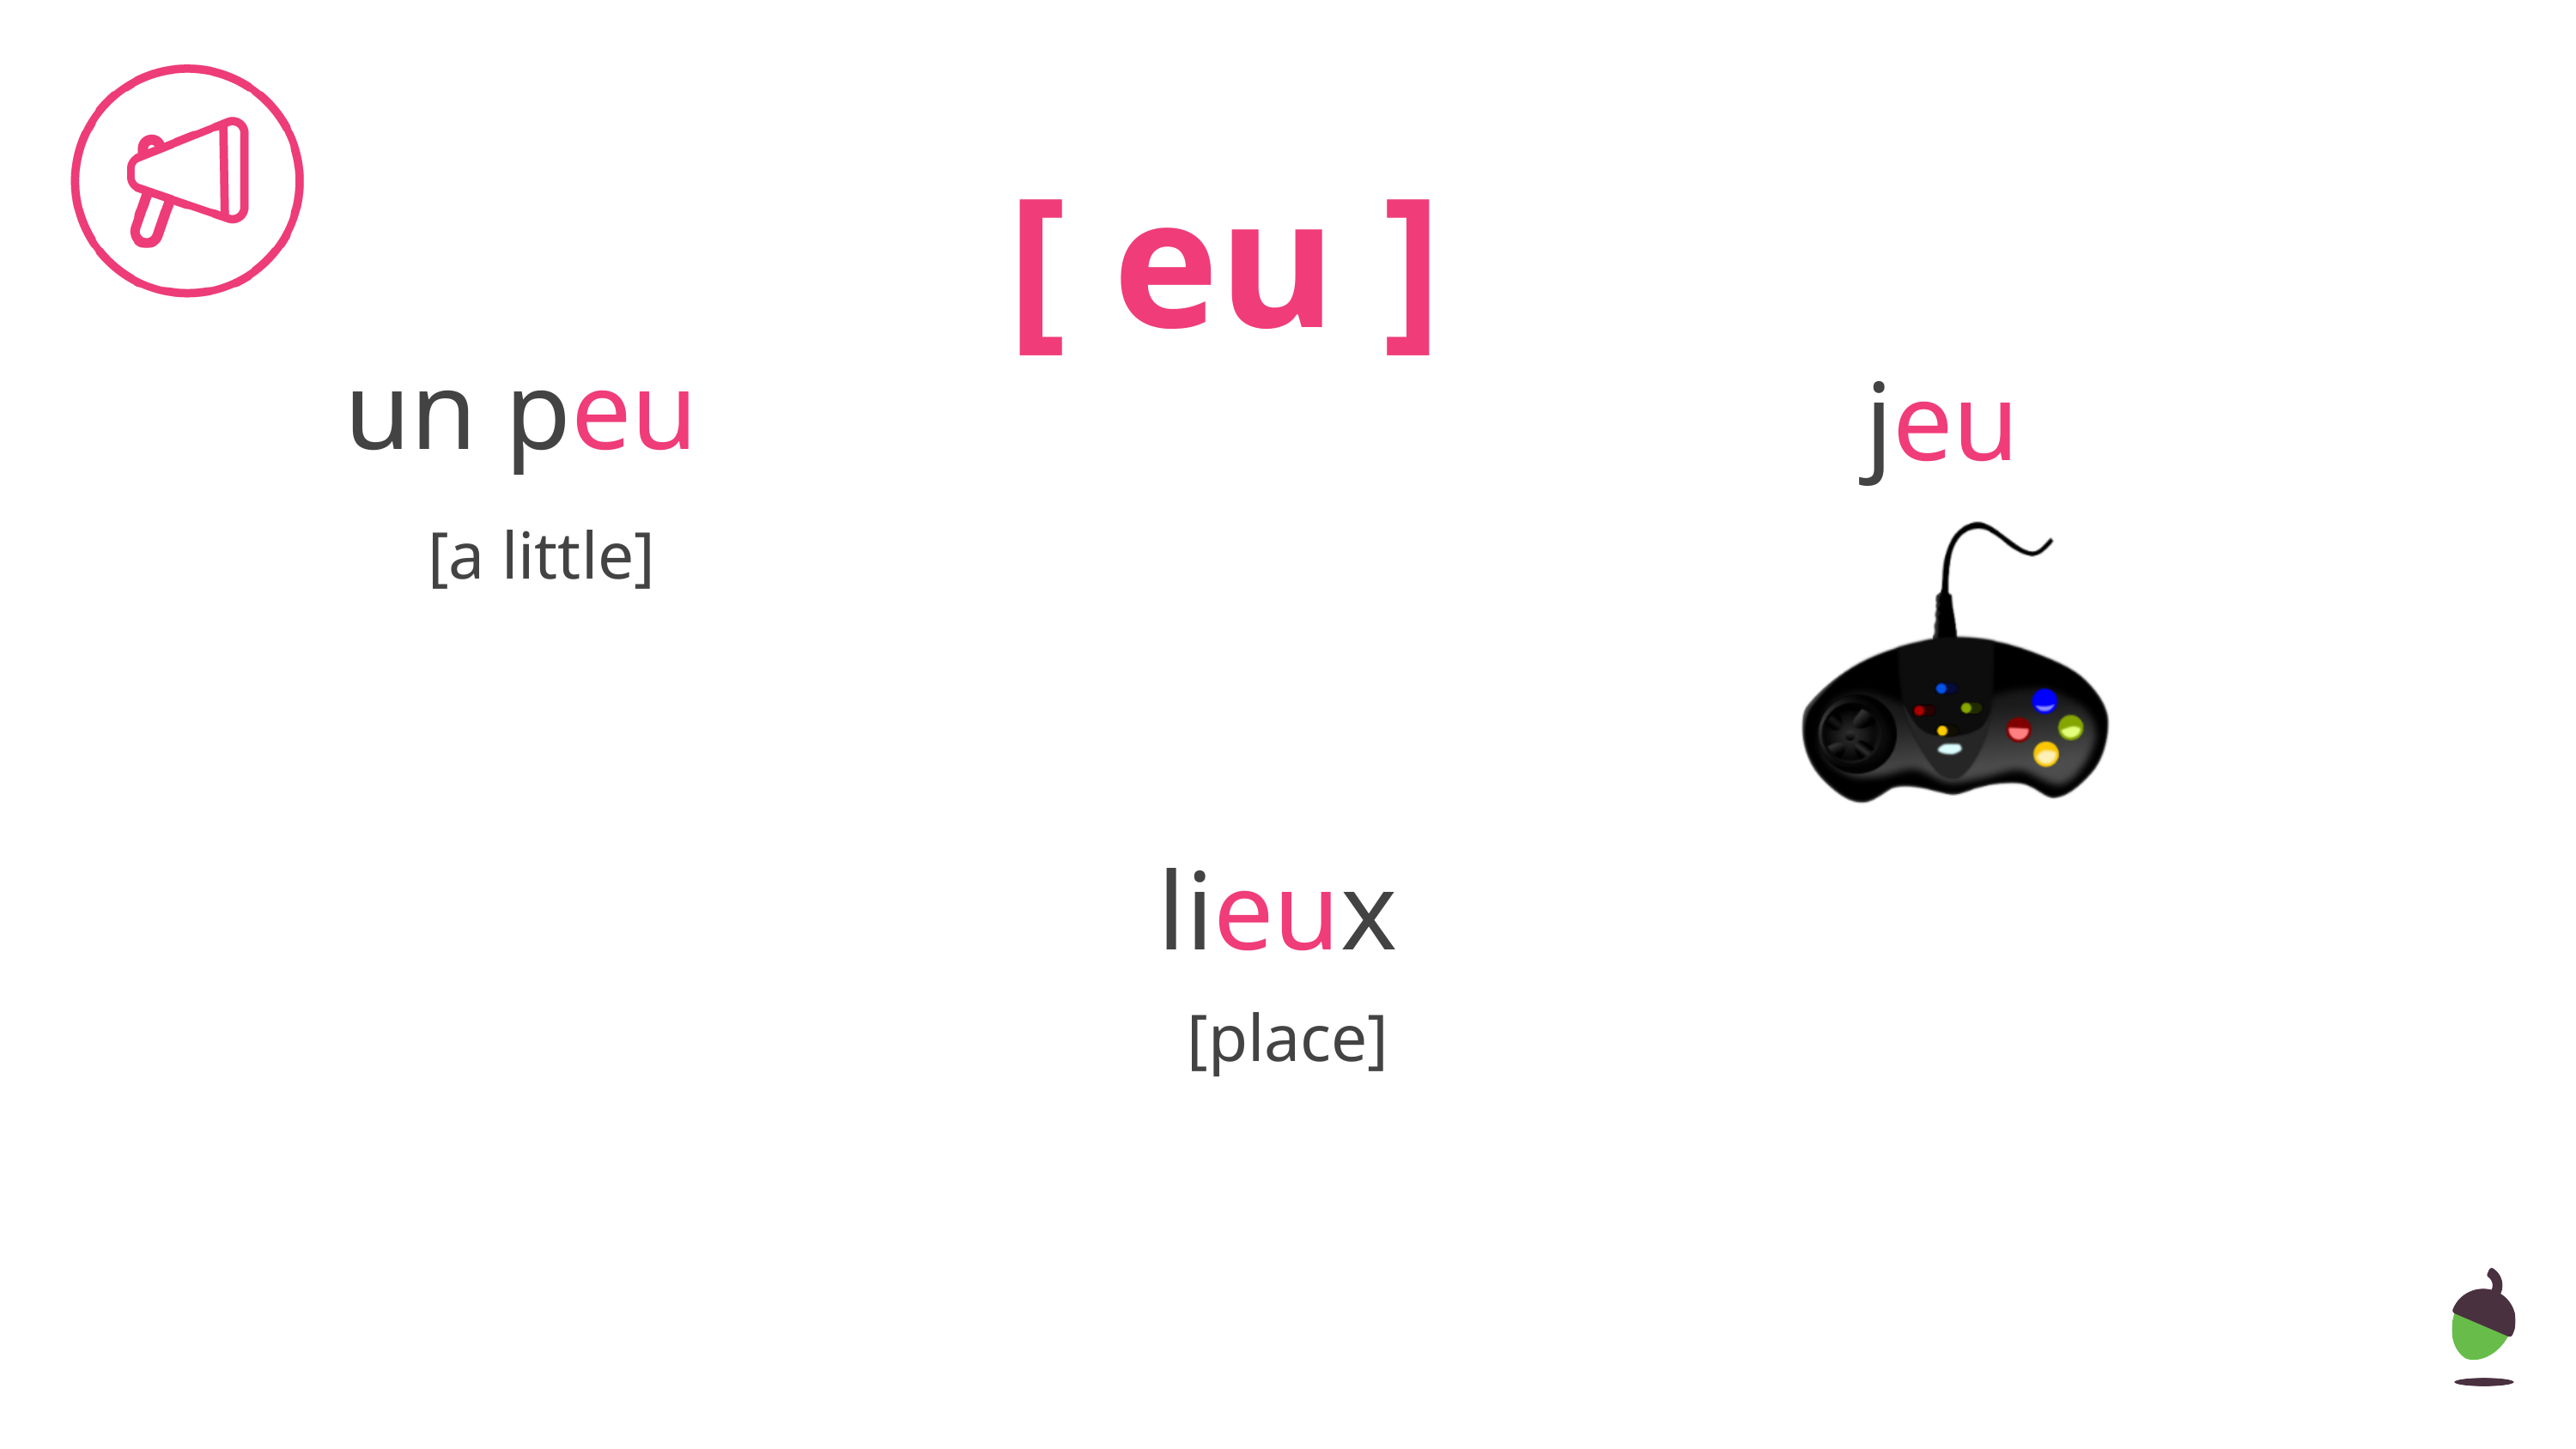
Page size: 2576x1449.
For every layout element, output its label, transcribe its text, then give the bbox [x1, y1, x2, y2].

text_box un peu [331, 335, 777, 529]
text_box [place] [1155, 990, 1421, 1082]
text_box [a little] [409, 507, 674, 599]
picture [2451, 1268, 2516, 1386]
text_box lieux [1058, 835, 1498, 1005]
text_box jeu [1852, 347, 2351, 546]
picture [1756, 507, 2196, 834]
picture [57, 52, 330, 327]
text_box [ eu ] [981, 123, 1635, 543]
